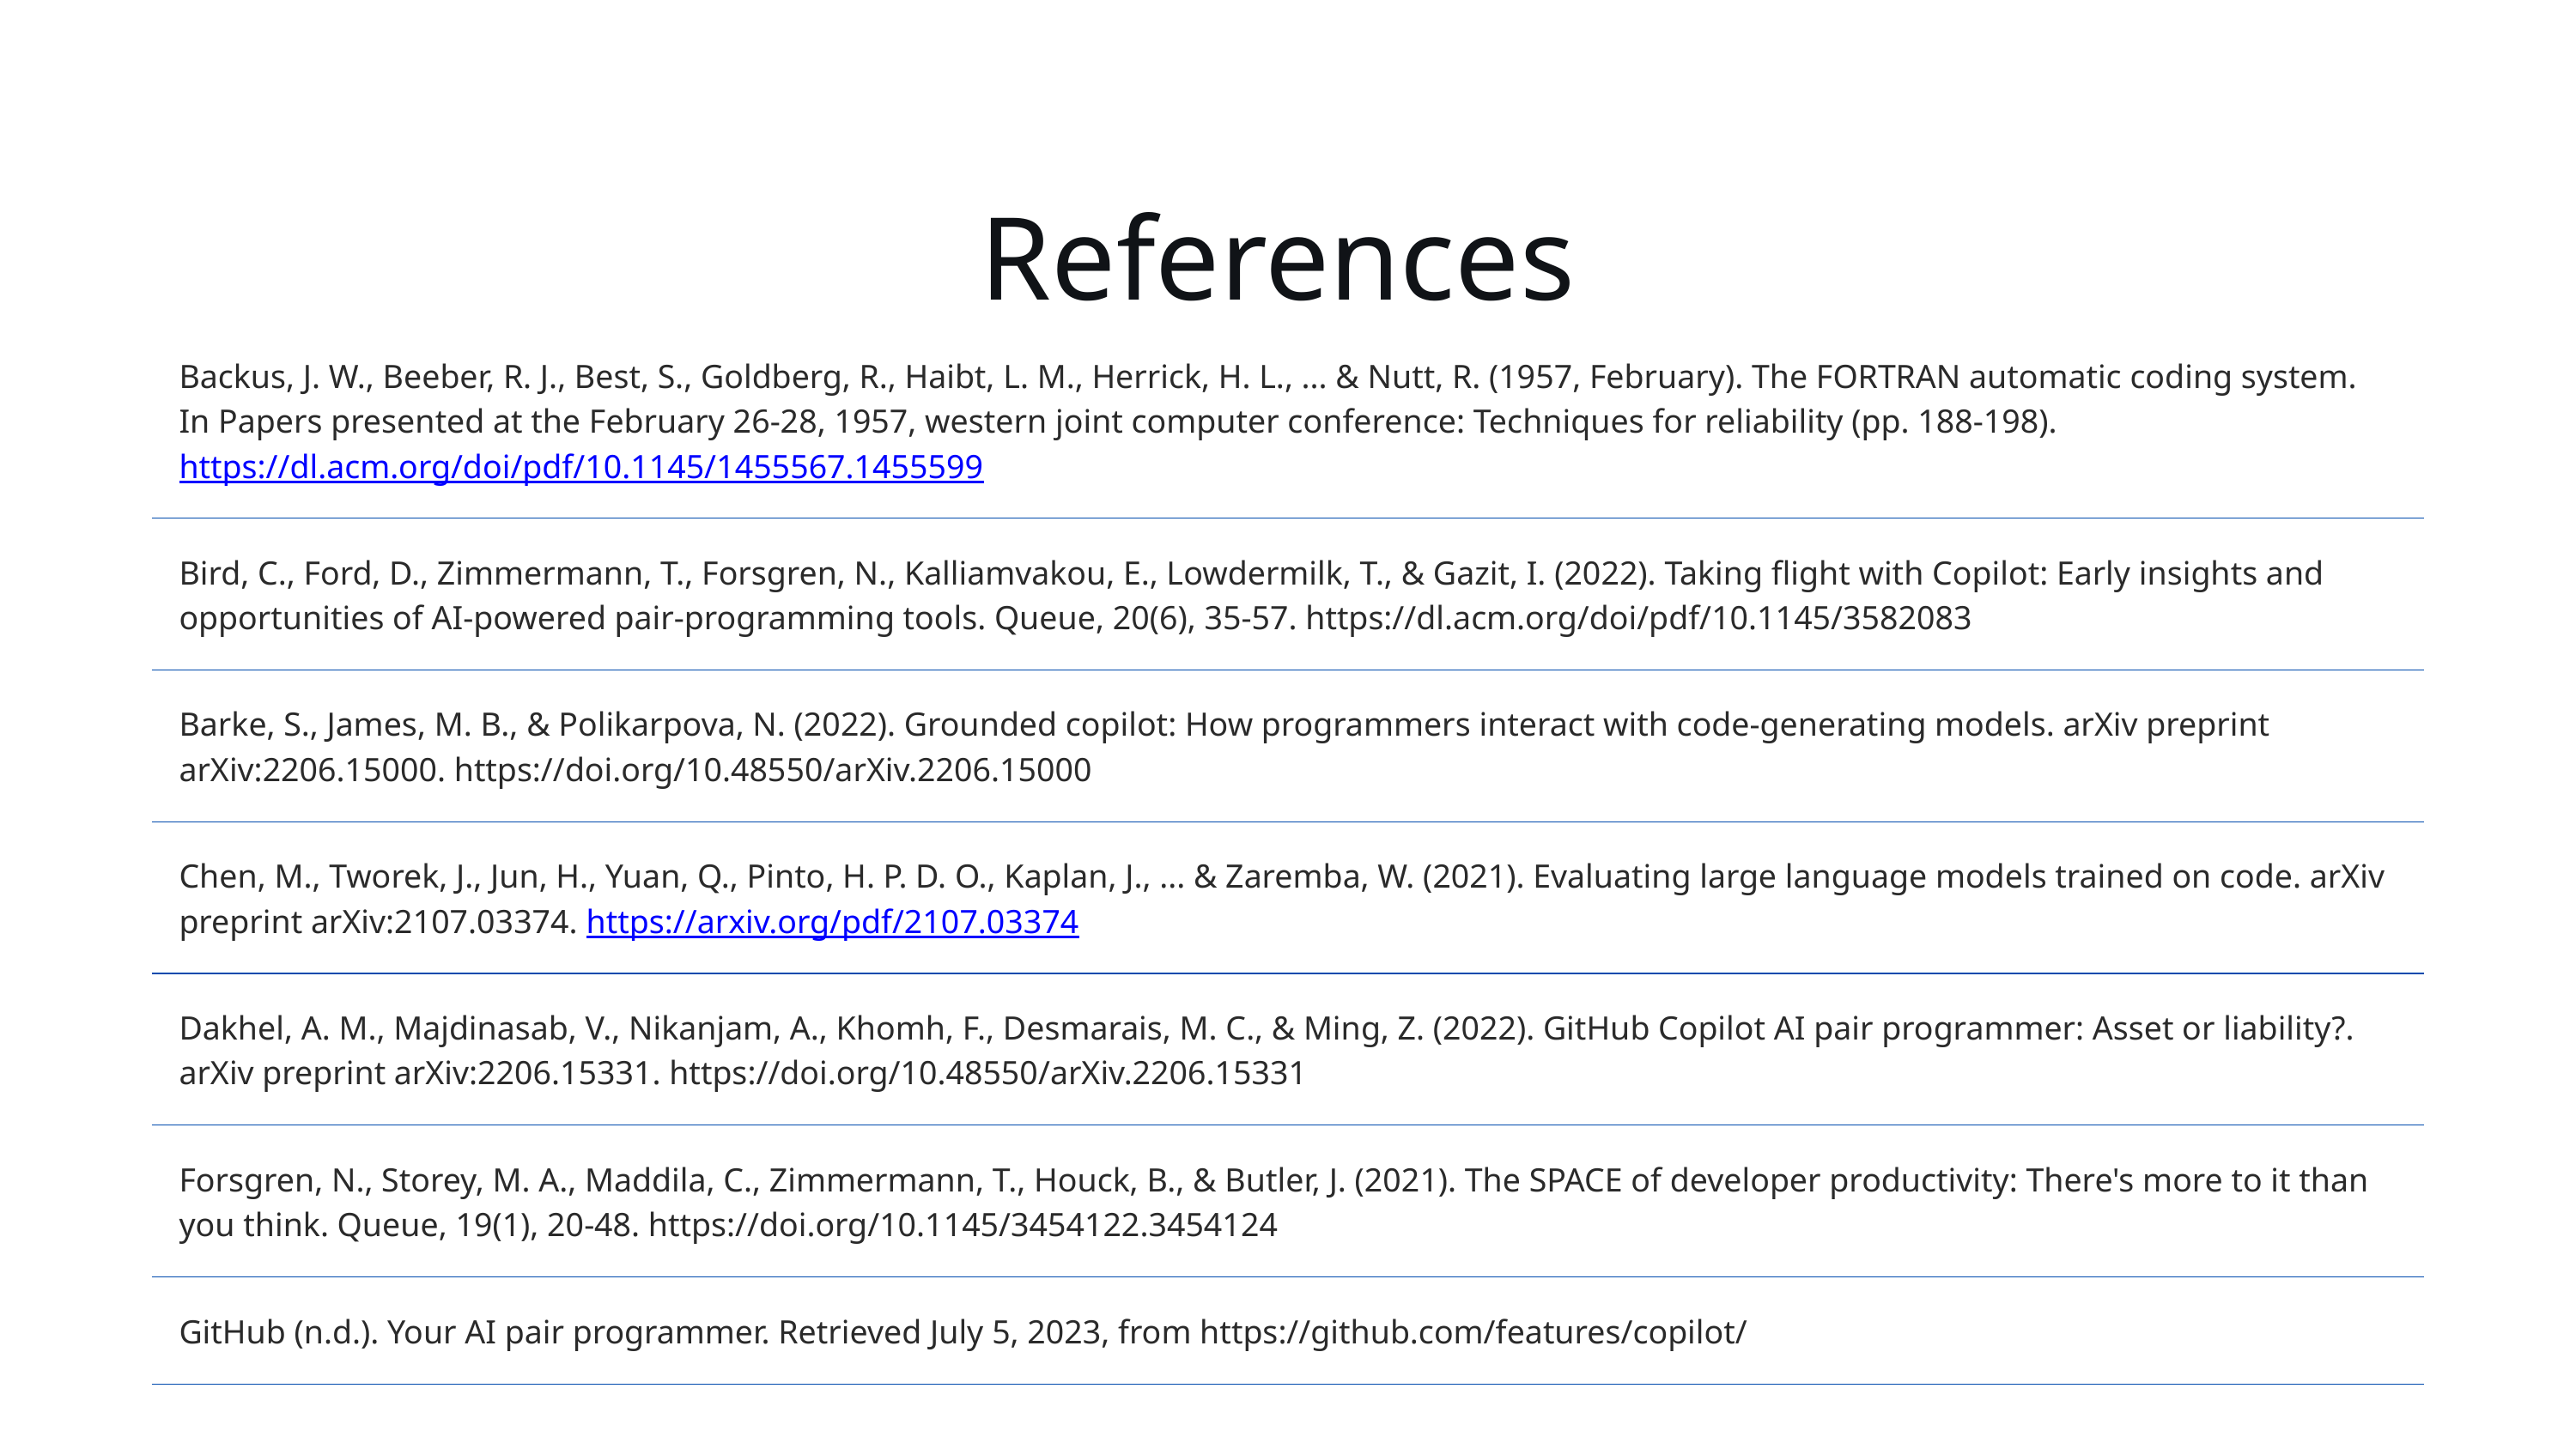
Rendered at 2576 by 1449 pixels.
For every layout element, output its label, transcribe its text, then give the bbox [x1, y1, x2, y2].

table_cell Barke, S., James, M. B., & Polikarpova, N. (2022). Grounded copilot: How programmers interact with code-generating models. arXiv preprint arXiv:2206.15000. https://doi.org/10.48550/arXiv.2206.15000 [153, 670, 2423, 822]
table_cell Chen, M., Tworek, J., Jun, H., Yuan, Q., Pinto, H. P. D. O., Kaplan, J., ... & Zaremba, W. (2021). Evaluating large language models trained on code. arXiv preprint arXiv:2107.03374. https://arxiv.org/pdf/2107.03374 [153, 822, 2423, 973]
table_cell GitHub (n.d.). Your AI pair programmer. Retrieved July 5, 2023, from https://github.com/features/copilot/ [153, 1277, 2423, 1384]
text_box References [166, 185, 2389, 323]
table_cell Dakhel, A. M., Majdinasab, V., Nikanjam, A., Khomh, F., Desmarais, M. C., & Ming, Z. (2022). GitHub Copilot AI pair programmer: Asset or liability?. arXiv preprint arXiv:2206.15331. https://doi.org/10.48550/arXiv.2206.15331 [153, 974, 2423, 1125]
table_cell Forsgren, N., Storey, M. A., Maddila, C., Zimmermann, T., Houck, B., & Butler, J. (2021). The SPACE of developer productivity: There's more to it than you think. Queue, 19(1), 20-48. https://doi.org/10.1145/3454122.3454124 [153, 1125, 2423, 1276]
table_header Backus, J. W., Beeber, R. J., Best, S., Goldberg, R., Haibt, L. M., Herrick, H. L., ... & Nutt, R. (1957, February). The FORTRAN automatic coding system. In Papers presented at the February 26-28, 1957, western joint computer conference: Techniques for reliability (pp. 188-198). https://dl.acm.org/doi/pdf/10.1145/1455567.1455599 [153, 323, 2423, 518]
table_cell Bird, C., Ford, D., Zimmermann, T., Forsgren, N., Kalliamvakou, E., Lowdermilk, T., & Gazit, I. (2022). Taking flight with Copilot: Early insights and opportunities of AI-powered pair-programming tools. Queue, 20(6), 35-57. https://dl.acm.org/doi/pdf/10.1145/3582083 [153, 518, 2423, 670]
